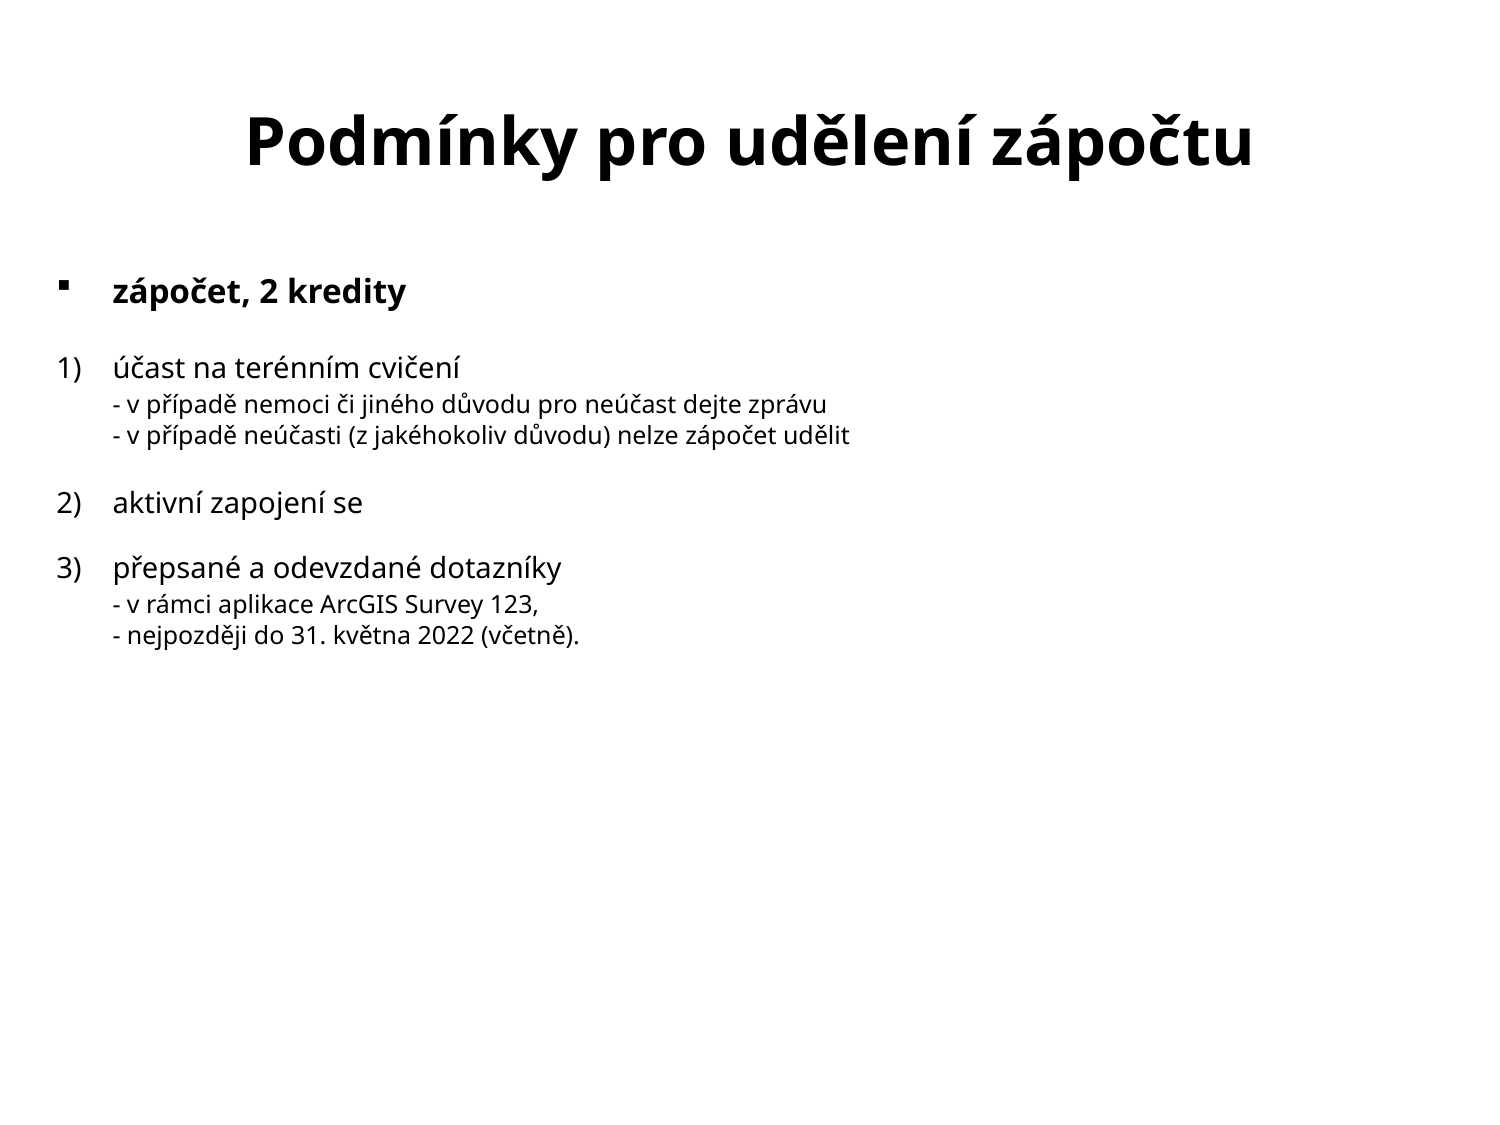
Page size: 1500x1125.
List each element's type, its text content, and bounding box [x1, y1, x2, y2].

title Podmínky pro udělení zápočtu [75, 45, 1425, 233]
list zápočet, 2 kredity 1) účast na terénním cvičení - v případě nemoci či jiného důvodu pro neúčast dejte zprávu - v případě neúčasti (z jakéhokoliv důvodu) nelze zápočet udělit aktivní zapojení se přepsané a odevzdané dotazníky - v rámci aplikace ArcGIS Survey 123, - nejpozději do 31. května 2022 (včetně). [41, 262, 1471, 1094]
